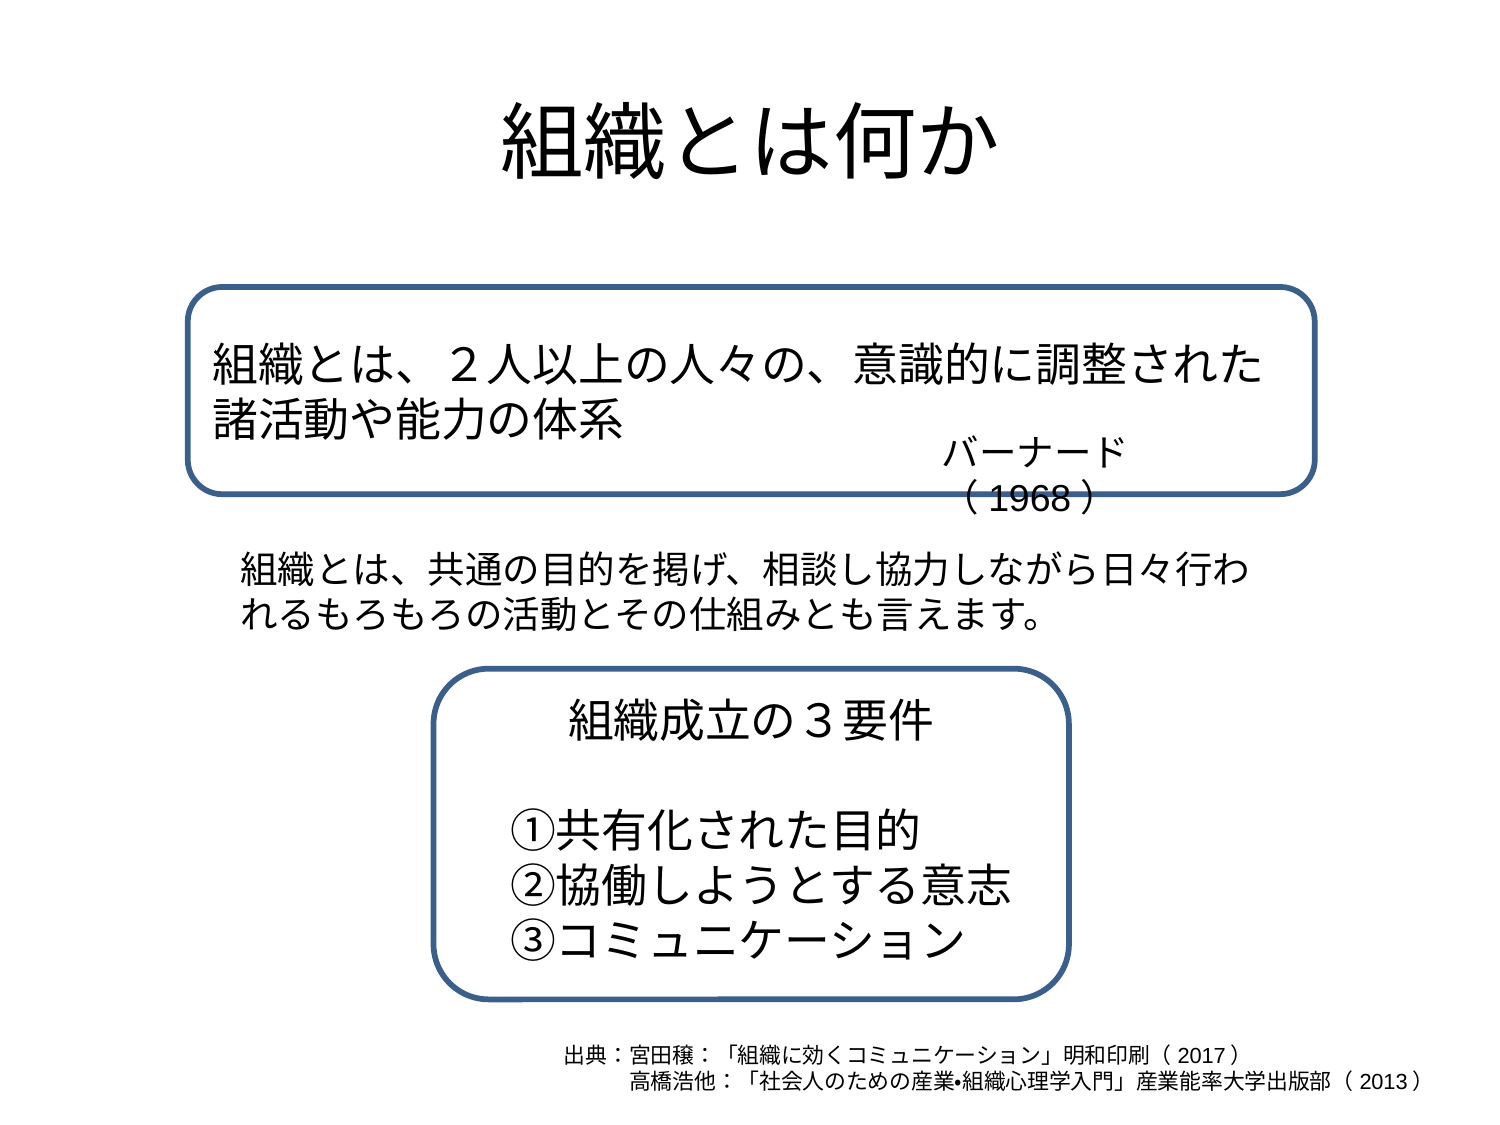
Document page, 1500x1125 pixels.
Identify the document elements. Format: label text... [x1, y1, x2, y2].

text_box 出典：宮田穣：「組織に効くコミュニケーション」明和印刷（2017） 高橋浩他：「社会人のための産業・組織心理学入門」産業能率大学出版部（2013） [549, 1034, 1457, 1125]
text_box 組織とは、２人以上の人々の、意識的に調整された諸活動や能力の体系 [185, 284, 1317, 497]
text_box 組織成立の３要件 ①共有化された目的 ②協働しようとする意志 ③コミュニケーション [431, 666, 1072, 1002]
text_box 組織とは、共通の目的を掲げ、相談し協力しながら日々行われるもろもろの活動とその仕組みとも言えます。 [225, 538, 1277, 644]
text_box バーナード（1968） [927, 421, 1258, 527]
title 組織とは何か [75, 45, 1425, 233]
